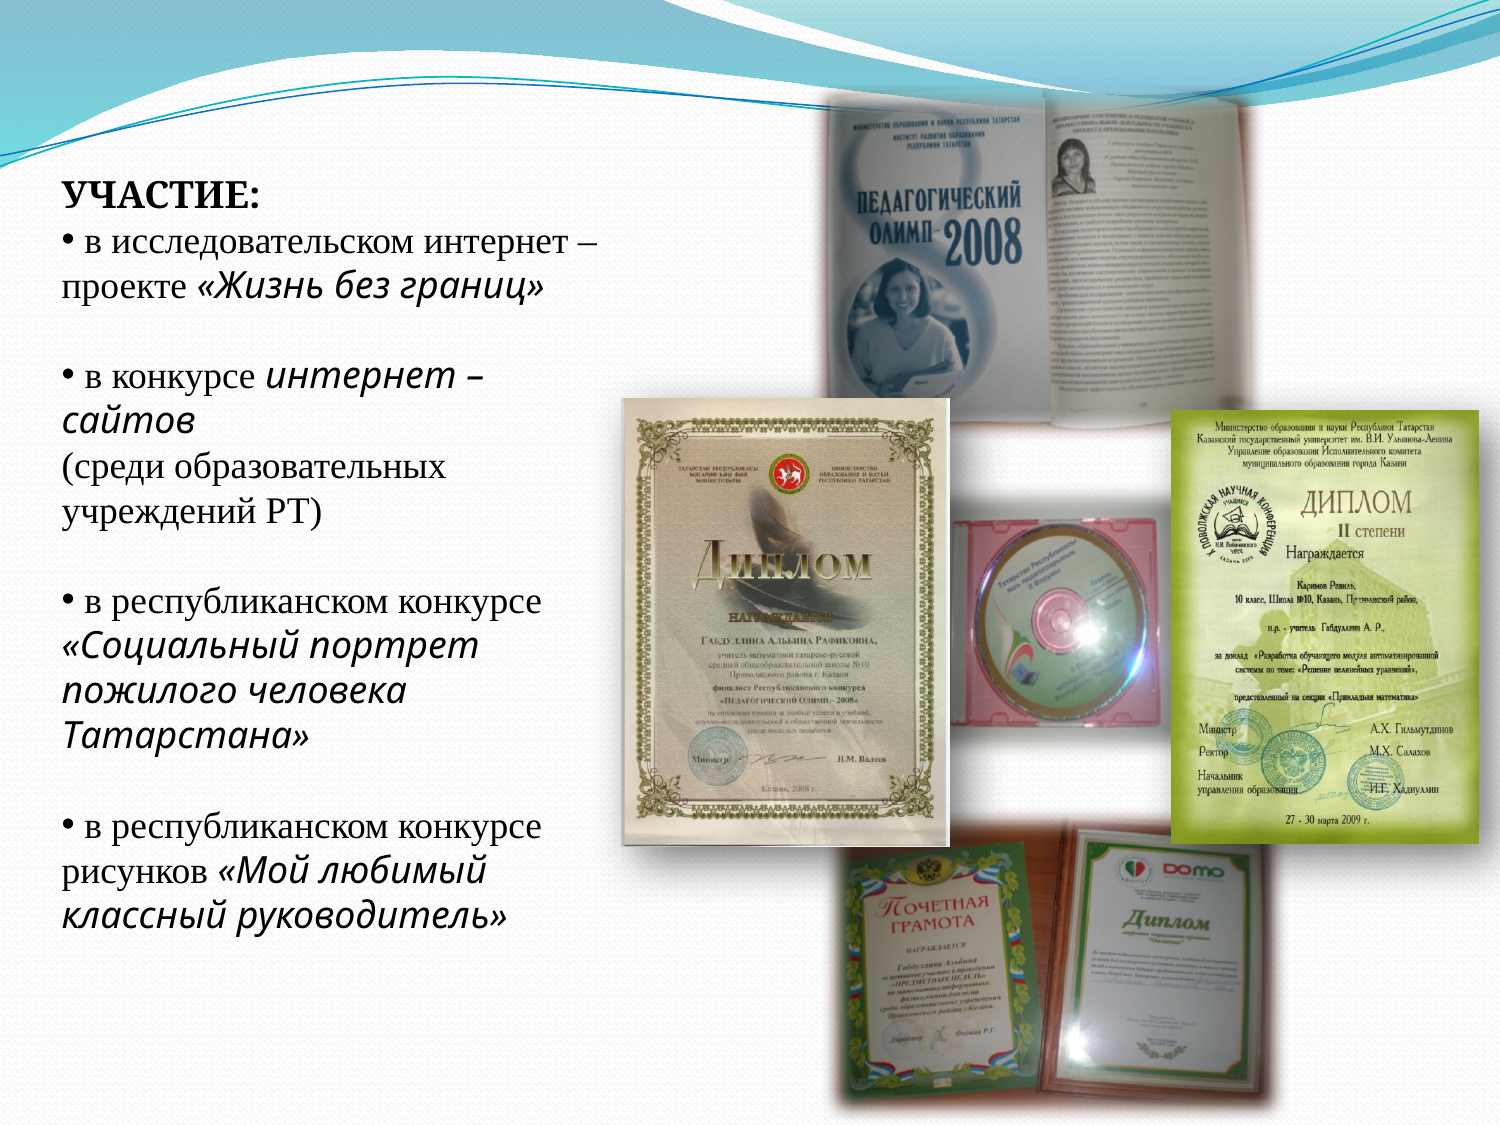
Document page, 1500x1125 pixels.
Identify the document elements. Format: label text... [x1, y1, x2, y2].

text_box УЧАСТИЕ: в исследовательском интернет – проекте «Жизнь без границ» в конкурсе интернет – сайтов (среди образовательных учреждений РТ) в республиканском конкурсе «Социальный портрет пожилого человека Татарстана» в республиканском конкурсе рисунков «Мой любимый классный руководитель» [46, 163, 633, 1079]
picture [820, 805, 1290, 1125]
picture [808, 81, 1479, 844]
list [620, 398, 950, 847]
picture [954, 480, 1166, 762]
